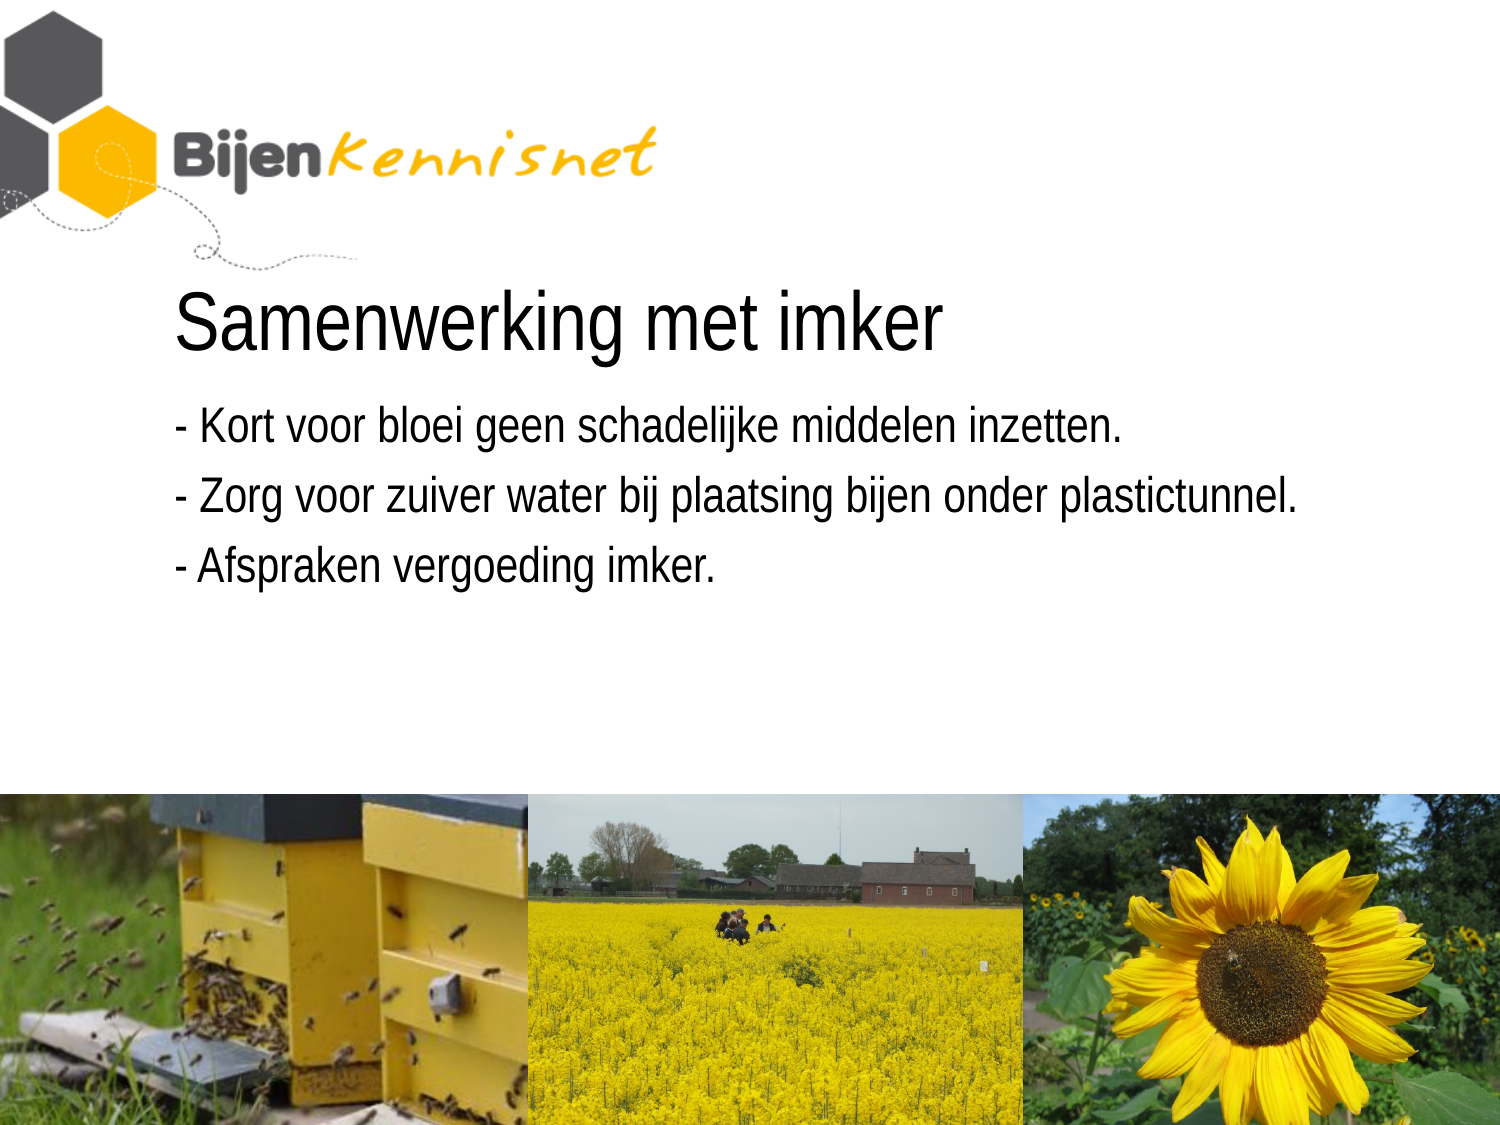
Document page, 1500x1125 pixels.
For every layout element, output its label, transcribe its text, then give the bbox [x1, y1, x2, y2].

picture [0, 794, 1500, 1125]
title Samenwerking met imker [159, 184, 1435, 350]
subtitle - Kort voor bloei geen schadelijke middelen inzetten. - Zorg voor zuiver water bij plaatsing bijen onder plastictunnel. - Afspraken vergoeding imker. [159, 385, 1447, 771]
picture [0, 0, 672, 284]
